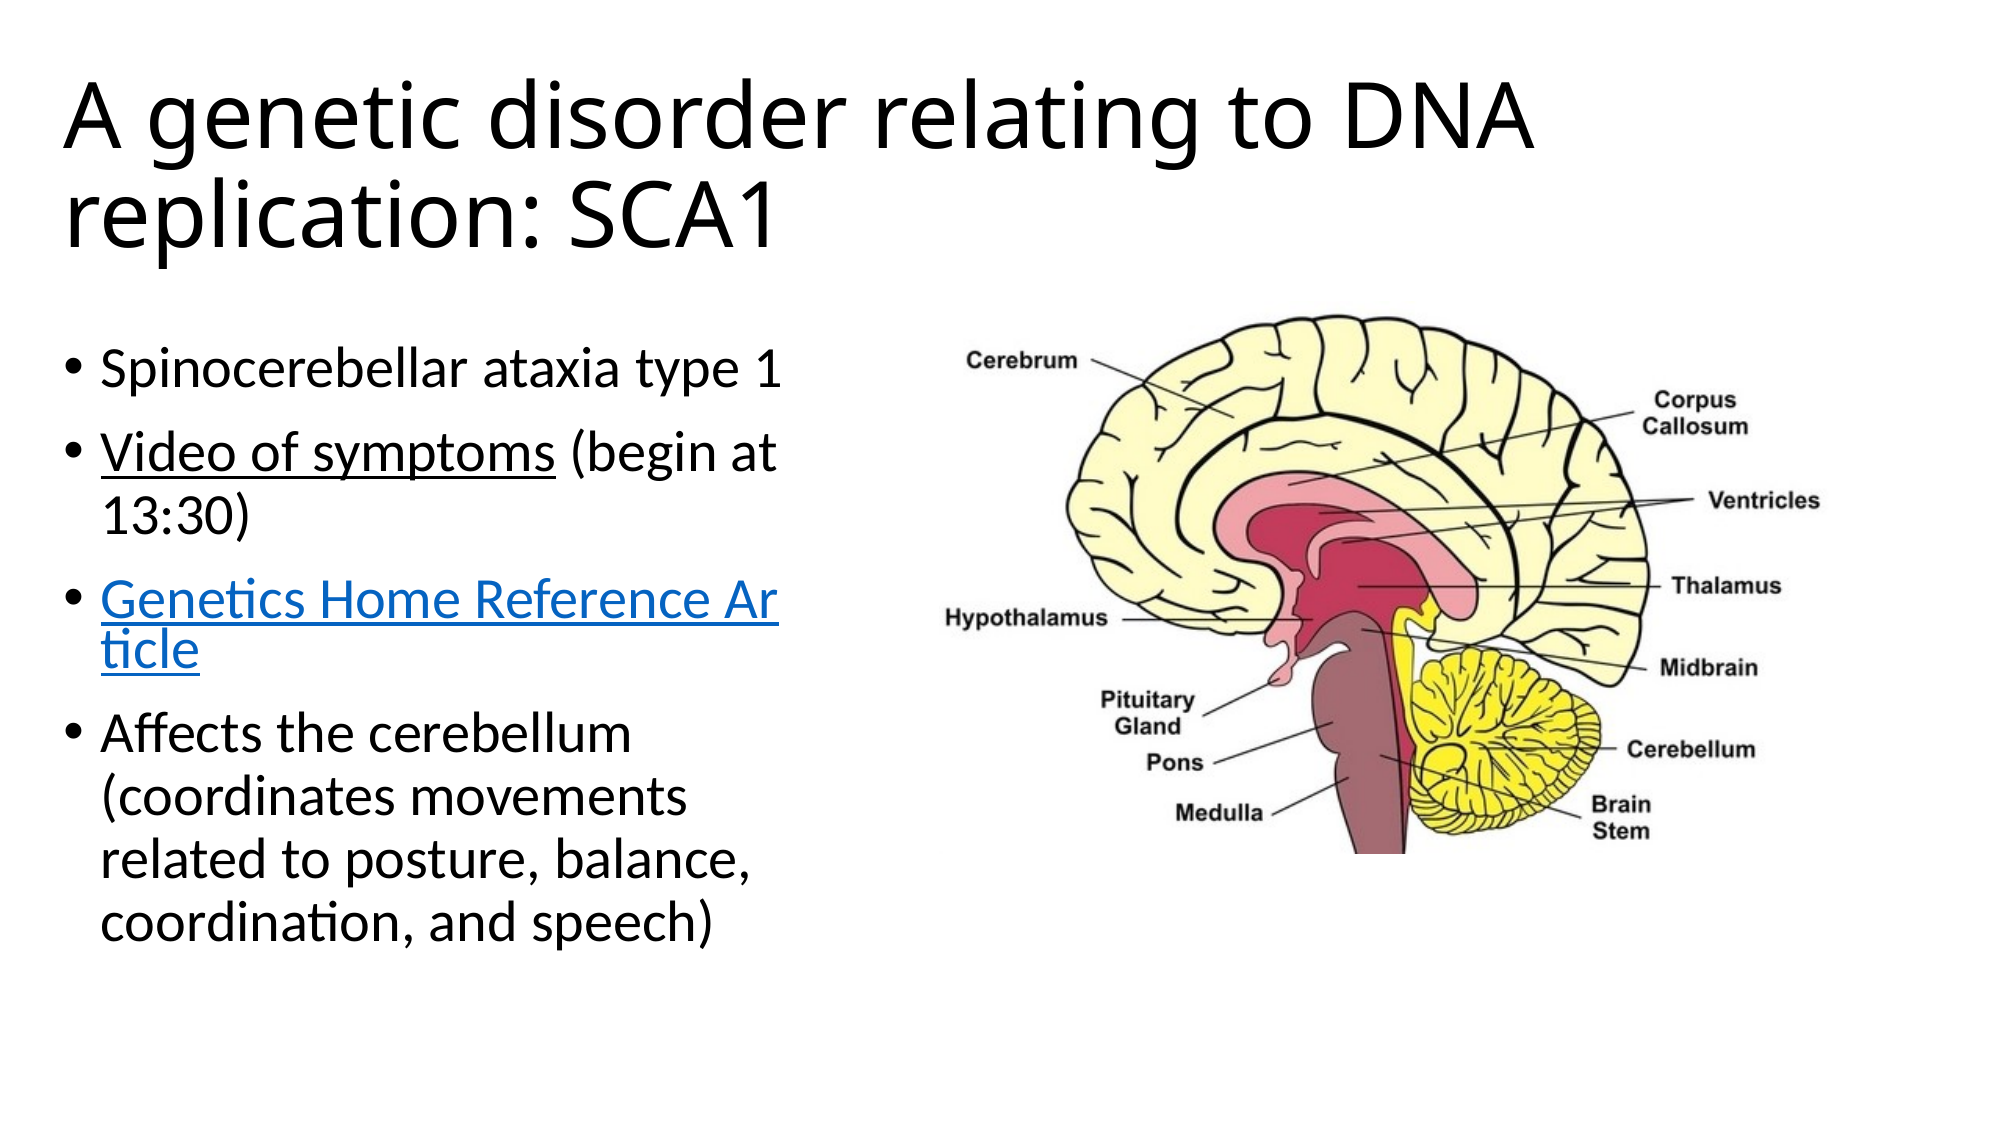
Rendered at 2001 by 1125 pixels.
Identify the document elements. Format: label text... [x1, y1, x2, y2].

picture [939, 301, 1839, 854]
list Spinocerebellar ataxia type 1 Video of symptoms (begin at 13:30) Genetics Home Reference Article Affects the cerebellum (coordinates movements related to posture, balance, coordination, and speech) [48, 330, 817, 1044]
title A genetic disorder relating to DNA replication: SCA1 [48, 59, 1774, 277]
